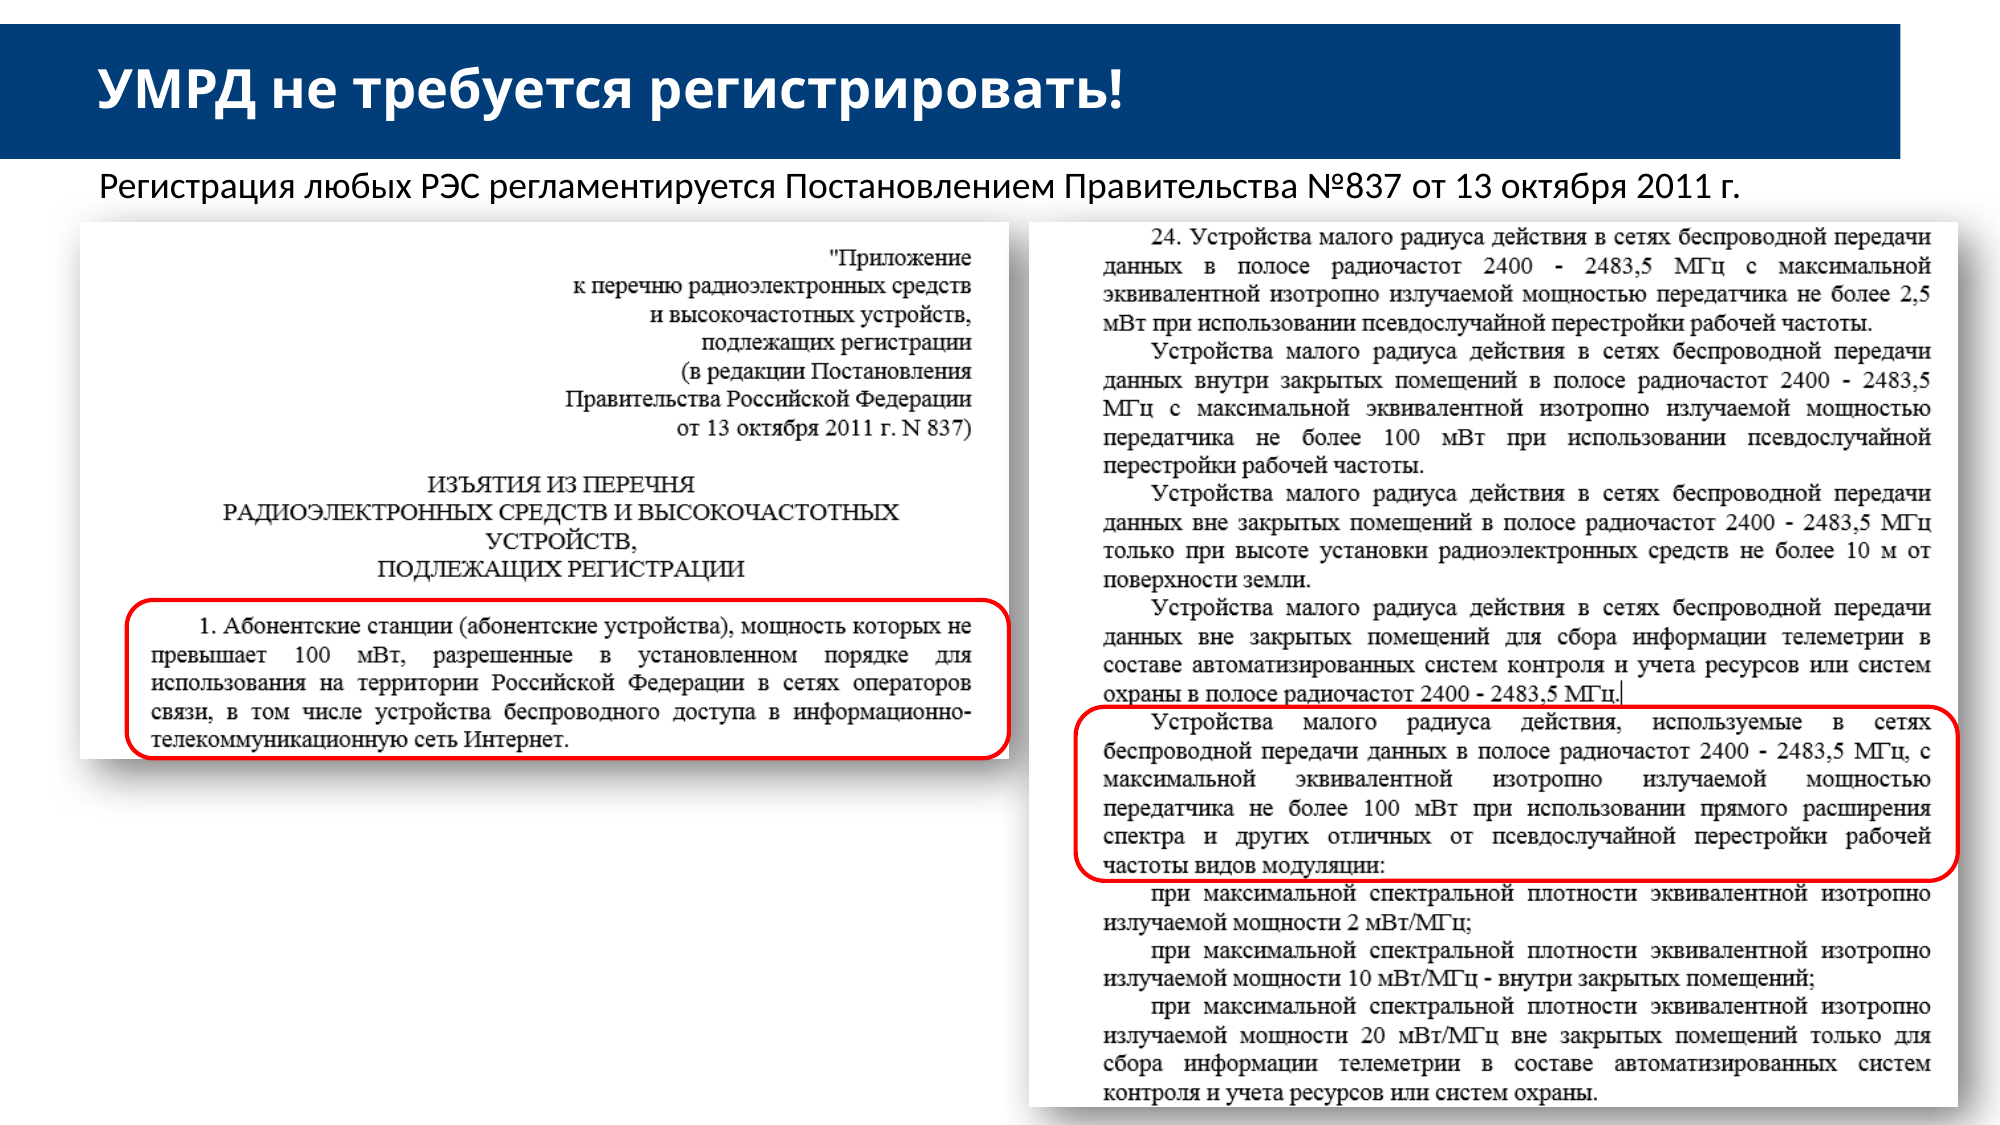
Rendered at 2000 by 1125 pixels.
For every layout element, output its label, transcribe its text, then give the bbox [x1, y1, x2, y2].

picture [1029, 222, 1959, 1107]
title УМРД не требуется регистрировать! [0, 30, 1875, 151]
text_box Регистрация любых РЭС регламентируется Постановлением Правительства №837 от 13 октября 2011 г. [84, 153, 1757, 214]
picture [80, 222, 1010, 759]
